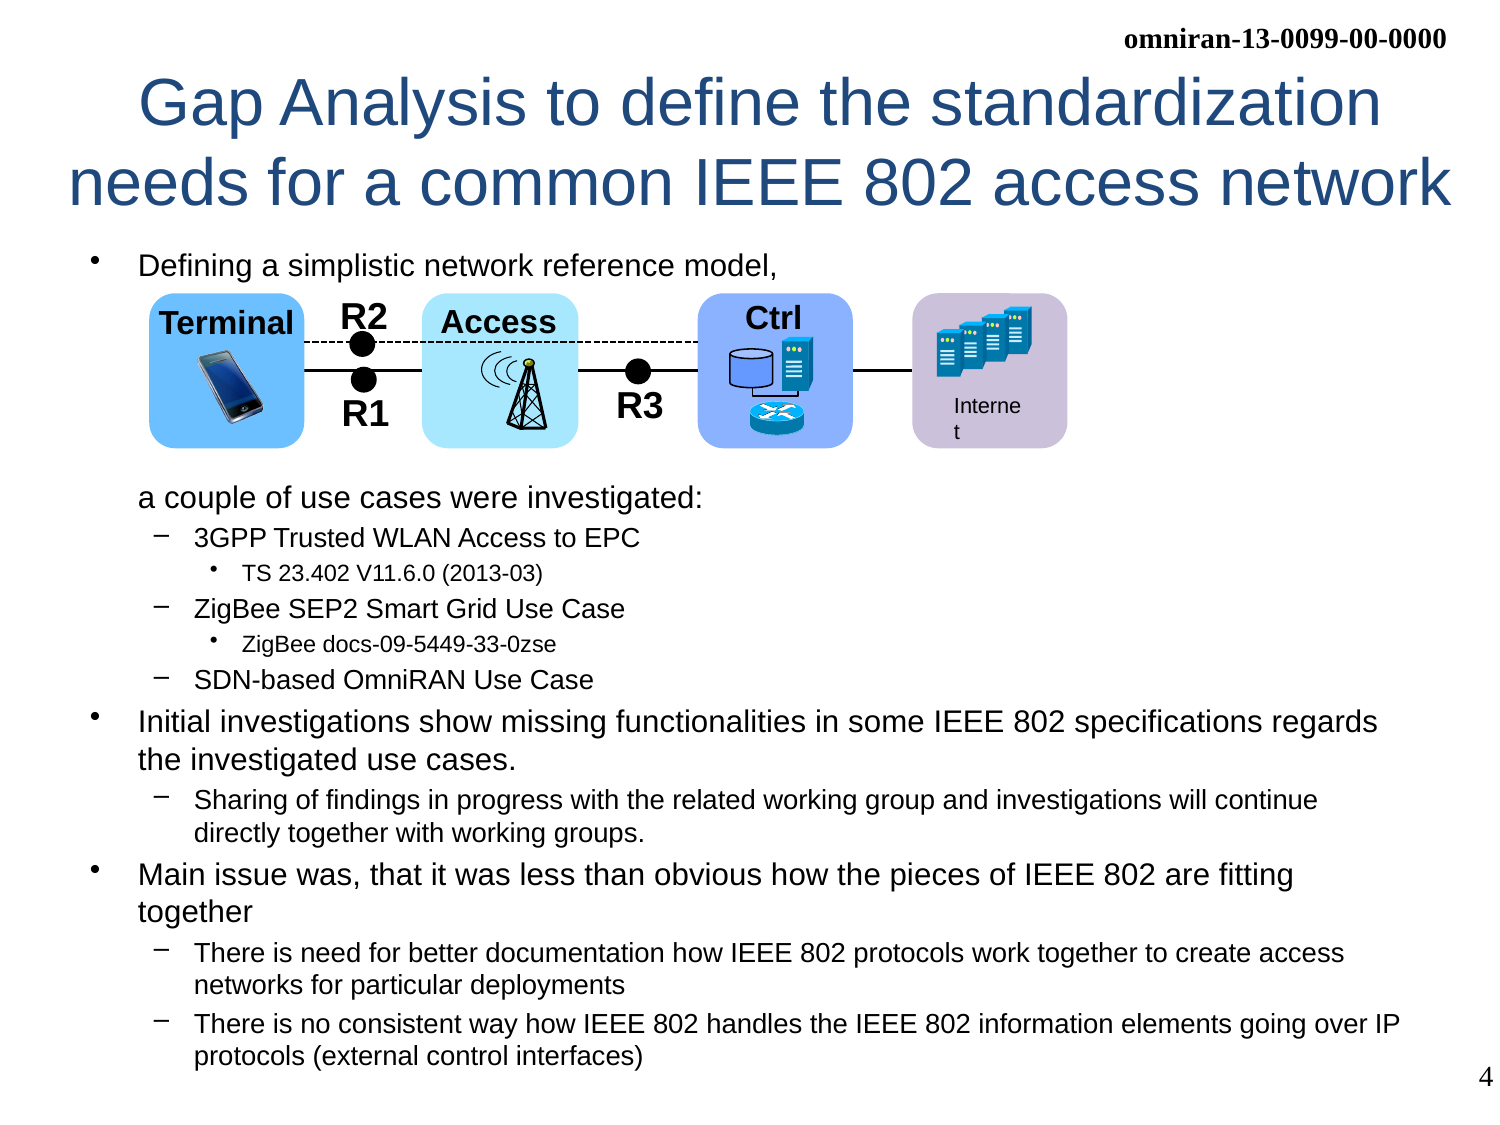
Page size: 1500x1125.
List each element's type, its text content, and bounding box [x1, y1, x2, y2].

list Defining a simplistic network reference model, a couple of use cases were investigated: 3GPP Trusted WLAN Access to EPC TS 23.402 V11.6.0 (2013-03) ZigBee SEP2 Smart Grid Use Case ZigBee docs-09-5449-33-0zse SDN-based OmniRAN Use Case Initial investigations show missing functionalities in some IEEE 802 specifications regards the investigated use cases. Sharing of findings in progress with the related working group and investigations will continue directly together with working groups. Main issue was, that it was less than obvious how the pieces of IEEE 802 are fitting together There is need for better documentation how IEEE 802 protocols work together to create access networks for particular deployments There is no consistent way how IEEE 802 handles the IEEE 802 information elements going over IP protocols (external control interfaces) [75, 237, 1425, 1087]
title Gap Analysis to define the standardization needs for a common IEEE 802 access network [48, 45, 1474, 233]
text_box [148, 284, 1068, 449]
